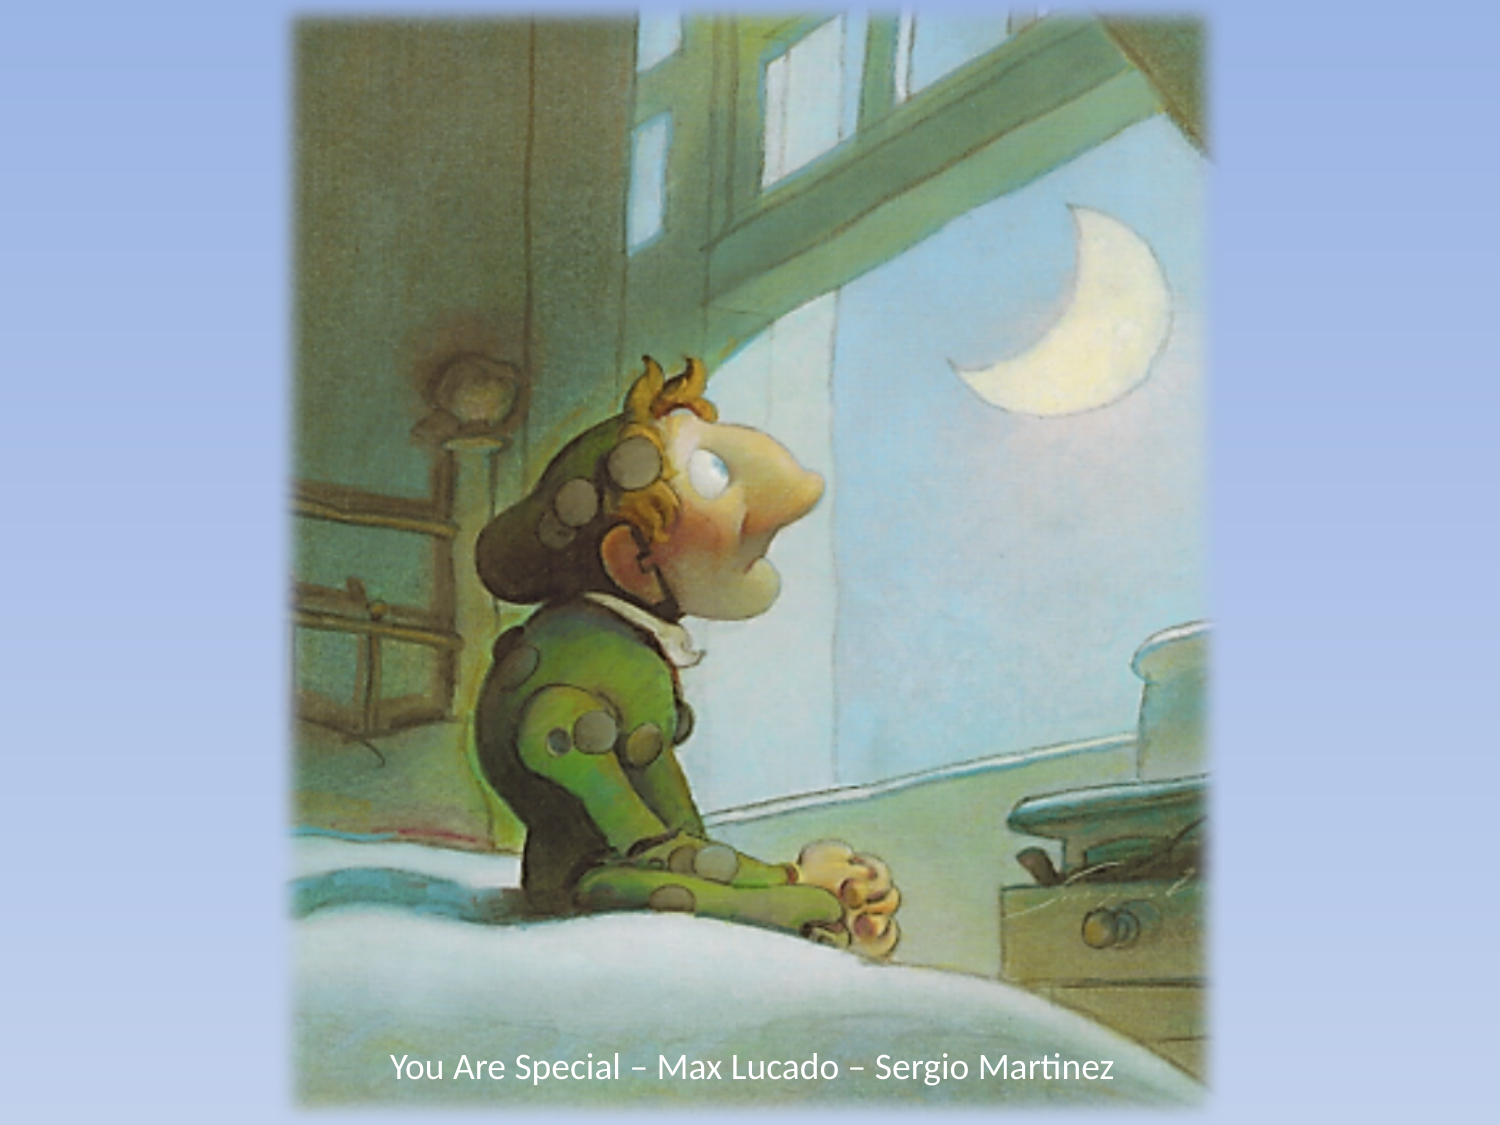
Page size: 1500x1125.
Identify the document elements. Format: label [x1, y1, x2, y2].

picture [275, 0, 1225, 1125]
